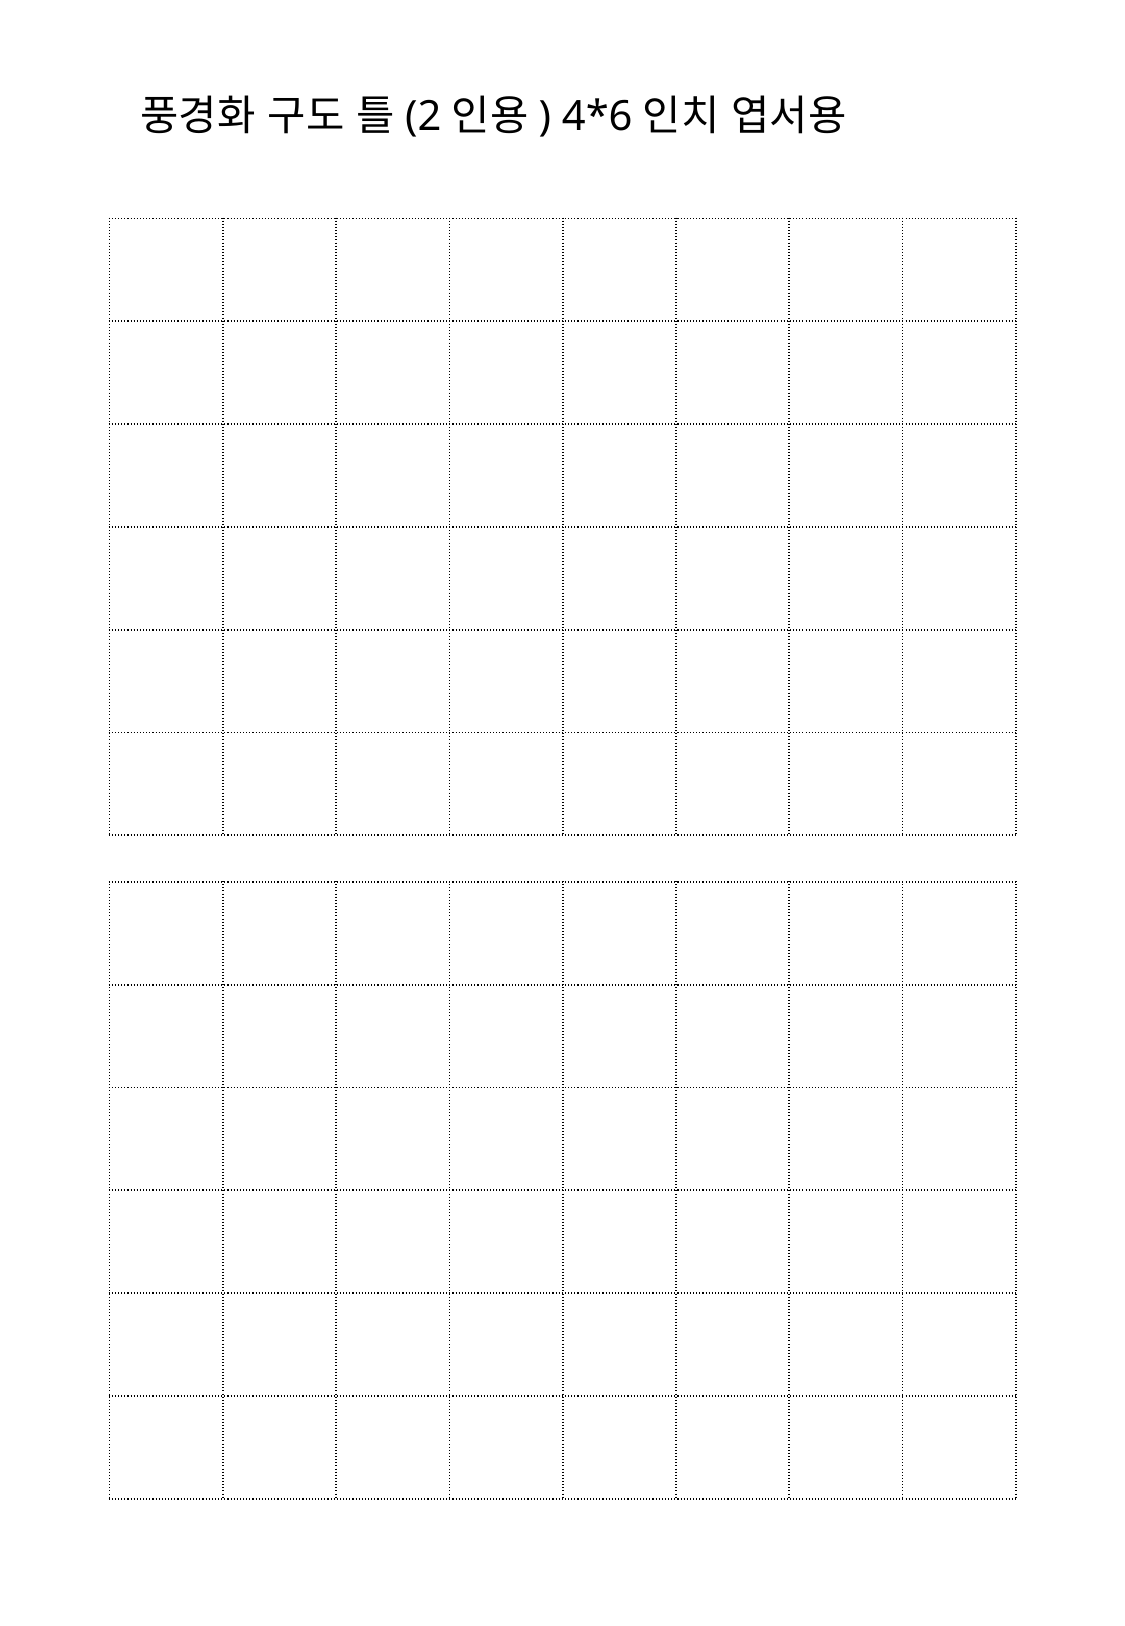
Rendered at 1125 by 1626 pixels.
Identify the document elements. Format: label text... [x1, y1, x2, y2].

table_cell [336, 630, 449, 733]
table_cell [449, 630, 563, 733]
table_cell [902, 424, 1016, 527]
table_cell [449, 733, 563, 835]
table_cell [449, 1190, 563, 1293]
table_cell [110, 1088, 223, 1190]
table_cell [789, 1396, 902, 1499]
table_cell [223, 1088, 336, 1190]
table_cell [902, 1396, 1016, 1499]
table_cell [563, 527, 676, 630]
table_cell [902, 1190, 1016, 1293]
table_cell [676, 527, 789, 630]
table_header [110, 882, 223, 985]
table_cell [110, 1396, 223, 1499]
table_cell [789, 630, 902, 733]
table_cell [789, 985, 902, 1088]
table_header [336, 882, 449, 985]
table_cell [449, 985, 563, 1088]
table_header [563, 882, 676, 985]
table_cell [449, 1293, 563, 1396]
table_cell [902, 321, 1016, 424]
table_cell [789, 1088, 902, 1190]
table_cell [336, 1293, 449, 1396]
table_cell [563, 1088, 676, 1190]
table_cell [223, 527, 336, 630]
table_header [449, 218, 563, 321]
table_header [336, 218, 449, 321]
table_header [223, 218, 336, 321]
table_cell [110, 1190, 223, 1293]
table_cell [223, 733, 336, 835]
table_cell [563, 1293, 676, 1396]
table_header [676, 218, 789, 321]
table_header [789, 882, 902, 985]
table_cell [336, 424, 449, 527]
table_cell [563, 1396, 676, 1499]
table_header [449, 882, 563, 985]
table_cell [563, 424, 676, 527]
table_cell [789, 733, 902, 835]
table_cell [676, 1293, 789, 1396]
table_cell [223, 424, 336, 527]
text_box 풍경화 구도 틀(2인용) 4*6인치 엽서용 [125, 81, 878, 147]
table_cell [336, 321, 449, 424]
table_cell [902, 1088, 1016, 1190]
table_cell [789, 527, 902, 630]
table_cell [336, 1190, 449, 1293]
table_cell [449, 1396, 563, 1499]
table_cell [902, 1293, 1016, 1396]
table_cell [110, 630, 223, 733]
table_cell [223, 321, 336, 424]
table_header [223, 882, 336, 985]
table_header [676, 882, 789, 985]
table_cell [789, 1190, 902, 1293]
table_cell [902, 733, 1016, 835]
table_cell [676, 424, 789, 527]
table_cell [789, 1293, 902, 1396]
table_cell [336, 1088, 449, 1190]
table_cell [563, 1190, 676, 1293]
table_cell [449, 1088, 563, 1190]
table_cell [110, 1293, 223, 1396]
table_cell [223, 985, 336, 1088]
table_cell [336, 733, 449, 835]
table_cell [676, 733, 789, 835]
table_cell [563, 733, 676, 835]
table_cell [110, 985, 223, 1088]
table_header [563, 218, 676, 321]
table_cell [223, 1396, 336, 1499]
table_cell [110, 321, 223, 424]
table_cell [676, 985, 789, 1088]
table_cell [902, 985, 1016, 1088]
table_header [902, 882, 1016, 985]
table_cell [223, 1190, 336, 1293]
table_cell [336, 985, 449, 1088]
table_cell [449, 321, 563, 424]
table_cell [110, 424, 223, 527]
table_cell [789, 321, 902, 424]
table_cell [110, 733, 223, 835]
table_cell [676, 1396, 789, 1499]
table_header [902, 218, 1016, 321]
table_cell [676, 630, 789, 733]
table_cell [676, 321, 789, 424]
table_cell [902, 527, 1016, 630]
table_cell [336, 527, 449, 630]
table_cell [449, 424, 563, 527]
table_cell [902, 630, 1016, 733]
table_cell [336, 1396, 449, 1499]
table_cell [676, 1088, 789, 1190]
table_cell [563, 630, 676, 733]
table_cell [676, 1190, 789, 1293]
table_cell [110, 527, 223, 630]
table_cell [789, 424, 902, 527]
table_cell [449, 527, 563, 630]
table_header [110, 218, 223, 321]
table_cell [563, 321, 676, 424]
table_cell [223, 630, 336, 733]
table_header [789, 218, 902, 321]
table_cell [563, 985, 676, 1088]
table_cell [223, 1293, 336, 1396]
